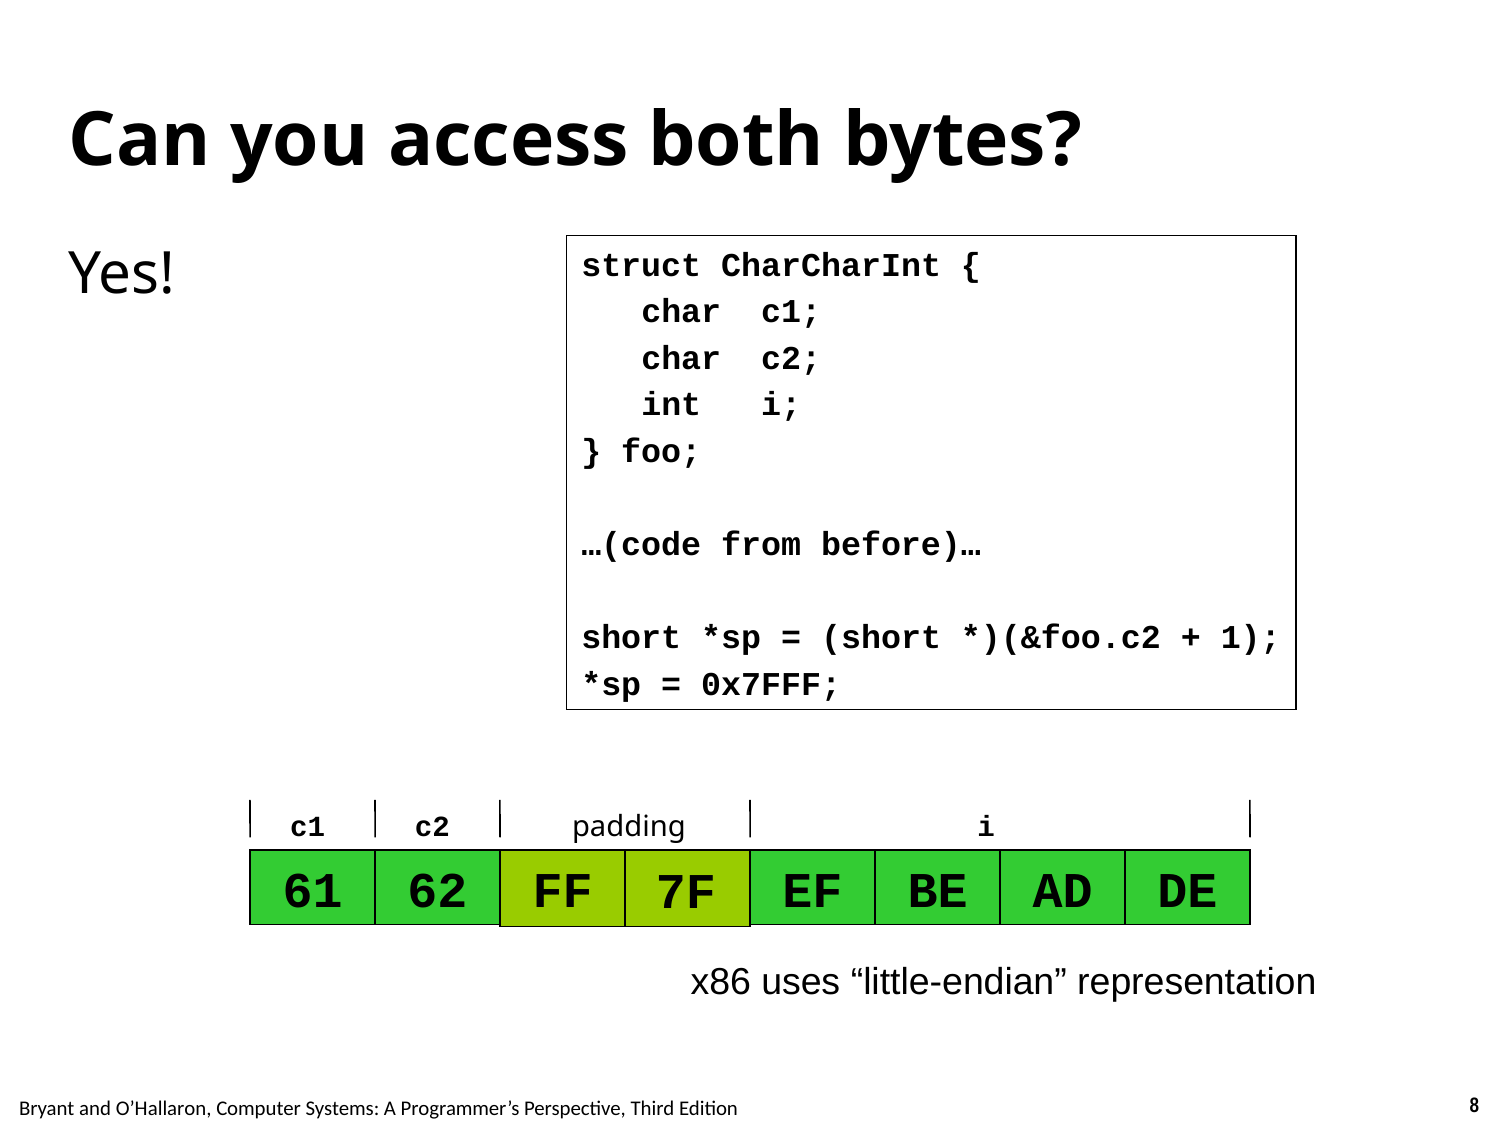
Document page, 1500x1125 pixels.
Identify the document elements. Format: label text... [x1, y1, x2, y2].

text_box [249, 799, 1251, 927]
text_box x86 uses “little-endian” representation [738, 949, 1332, 1010]
list Yes! [62, 228, 738, 1122]
text_box struct CharCharInt { char c1; char c2; int i; } foo; …(code from before)… short *sp = (short *)(&foo.c2 + 1); *sp = 0x7FFF; [738, 235, 1297, 710]
title Can you access both bytes? [62, 41, 1438, 230]
